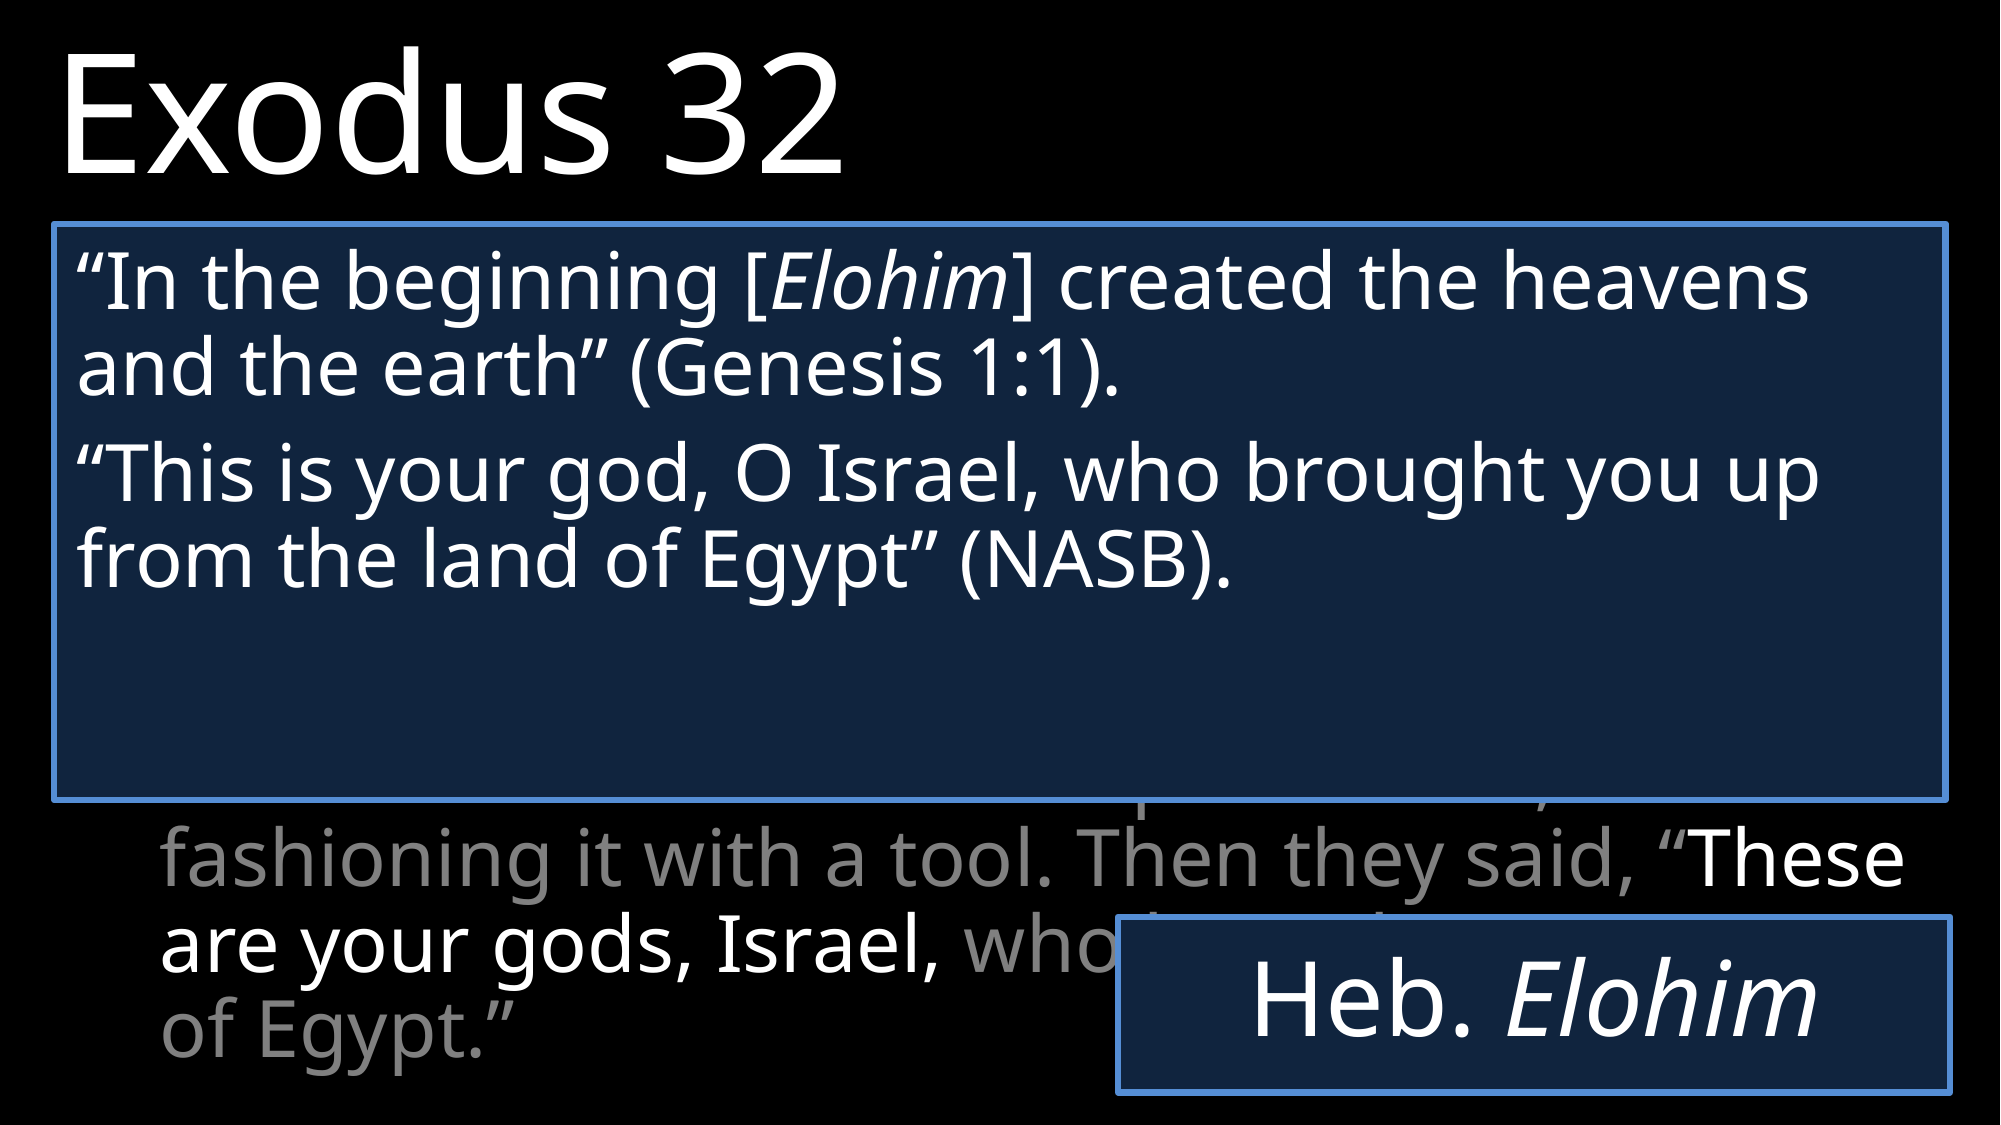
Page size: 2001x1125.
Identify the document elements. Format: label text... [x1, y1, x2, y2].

text_box Exodus 32 [37, 0, 1838, 215]
text_box [54, 223, 1946, 800]
text_box Heb. Elohim [1117, 938, 1950, 1066]
text_box [1117, 916, 1950, 938]
text_box 2 Aaron answered them, “Take off the gold earrings that your wives, your sons and your daughters are wearing, and bring them to me.” 3 So all the people took off their earrings and brought them to Aaron. 4 He took what they handed him and made it into an idol cast in the shape of a calf, fashioning it with a tool. Then they said, “These are your gods, Israel, who brought you up out of Egypt.” [49, 212, 1943, 1083]
text_box “In the beginning [Elohim] created the heavens and the earth” (Genesis 1:1). “This is your god, O Israel, who brought you up from the land of Egypt” (NASB). [58, 233, 1946, 612]
text_box [1117, 1066, 1950, 1093]
